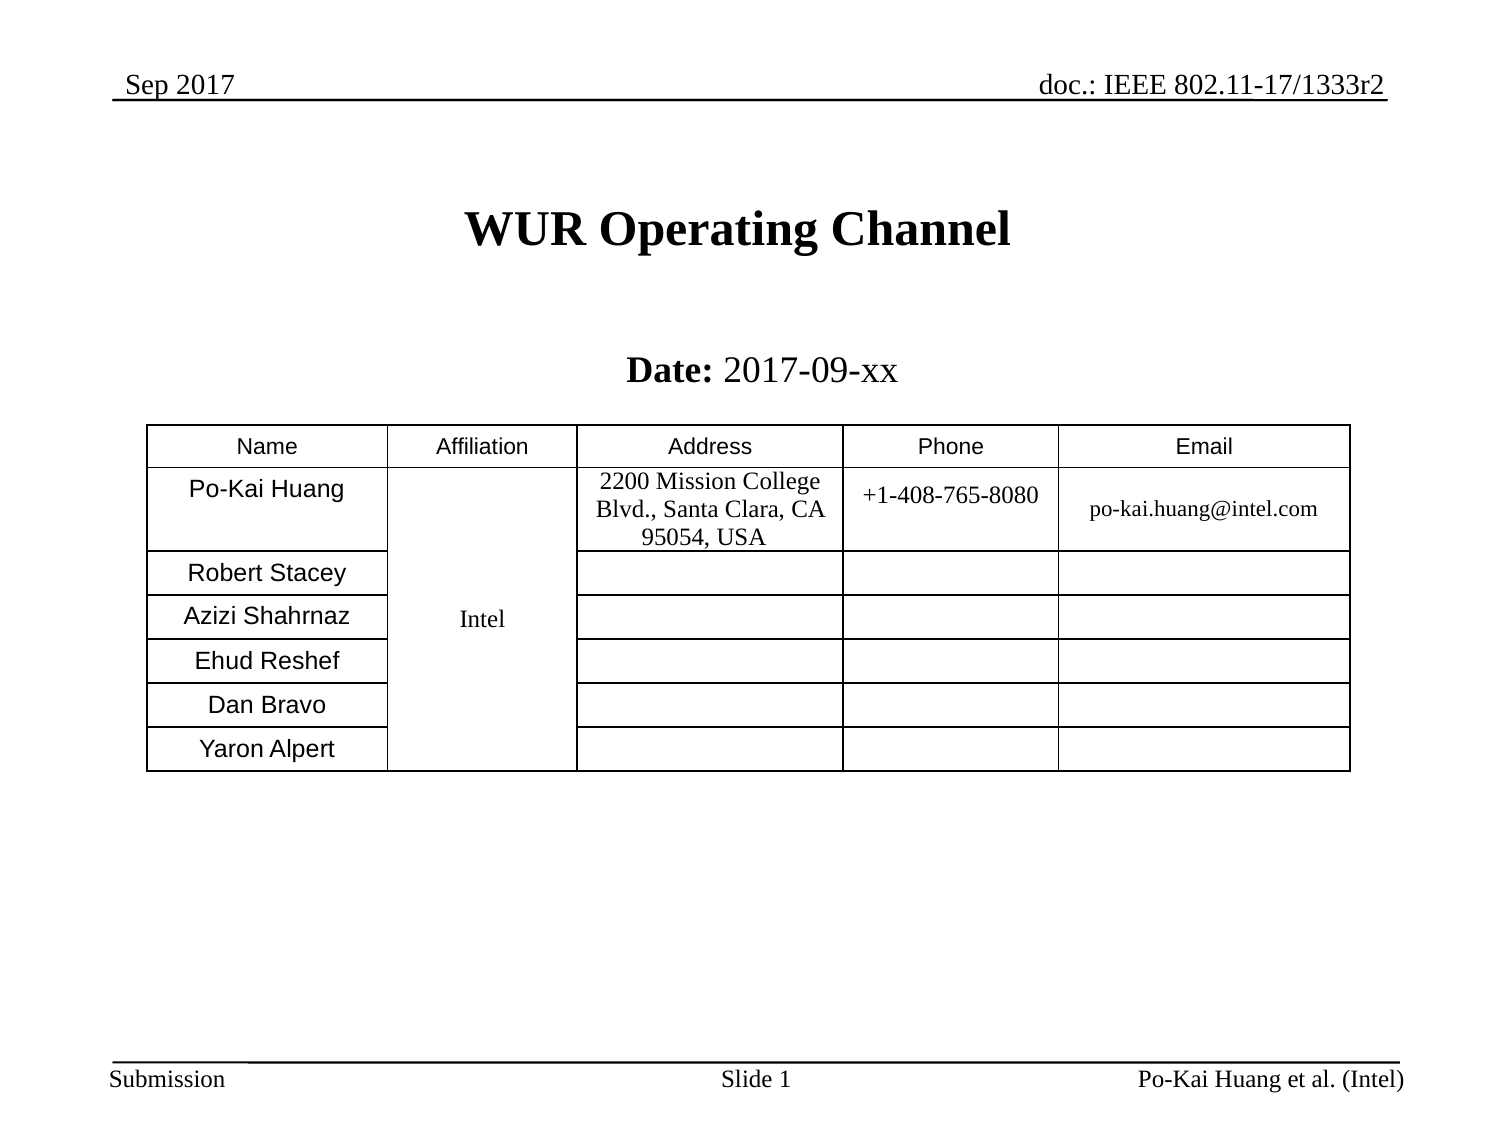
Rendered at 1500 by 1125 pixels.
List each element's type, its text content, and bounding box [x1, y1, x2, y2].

table_cell [578, 596, 842, 638]
footer Po-Kai Huang et al. (Intel) [1134, 1062, 1405, 1093]
table_cell Yaron Alpert [148, 728, 387, 770]
table_cell [578, 728, 842, 770]
table_cell Azizi Shahrnaz [148, 596, 387, 638]
table_cell Intel [388, 468, 576, 770]
table_cell [844, 728, 1058, 770]
table_cell [578, 640, 842, 682]
table_cell [1059, 552, 1349, 594]
table_cell [844, 640, 1058, 682]
list Date: 2017-09-xx [437, 337, 1088, 401]
table_cell [844, 596, 1058, 638]
table_cell Dan Bravo [148, 684, 387, 726]
title WUR Operating Channel [37, 137, 1438, 313]
text_box [87, 412, 1350, 500]
table_cell [1059, 640, 1349, 682]
table_header Name [148, 426, 387, 467]
table_cell Robert Stacey [148, 552, 387, 594]
table_header Address [578, 426, 842, 467]
table_cell 2200 Mission College Blvd., Santa Clara, CA 95054, USA [578, 468, 842, 550]
table_cell [578, 684, 842, 726]
table_cell [578, 552, 842, 594]
table_header Phone [844, 426, 1058, 467]
table_cell [1059, 596, 1349, 638]
table_header Affiliation [388, 426, 576, 467]
table_cell +1-408-765-8080 [844, 468, 1058, 550]
table_cell [1059, 728, 1349, 770]
table_cell [1059, 684, 1349, 726]
table_cell [844, 684, 1058, 726]
table_cell Po-Kai Huang [148, 468, 387, 550]
table_header Email [1059, 426, 1349, 467]
table_cell po-kai.huang@intel.com [1059, 468, 1349, 550]
slide_number Slide 1 [712, 1062, 800, 1093]
table_cell Ehud Reshef [148, 640, 387, 682]
table_cell [844, 552, 1058, 594]
